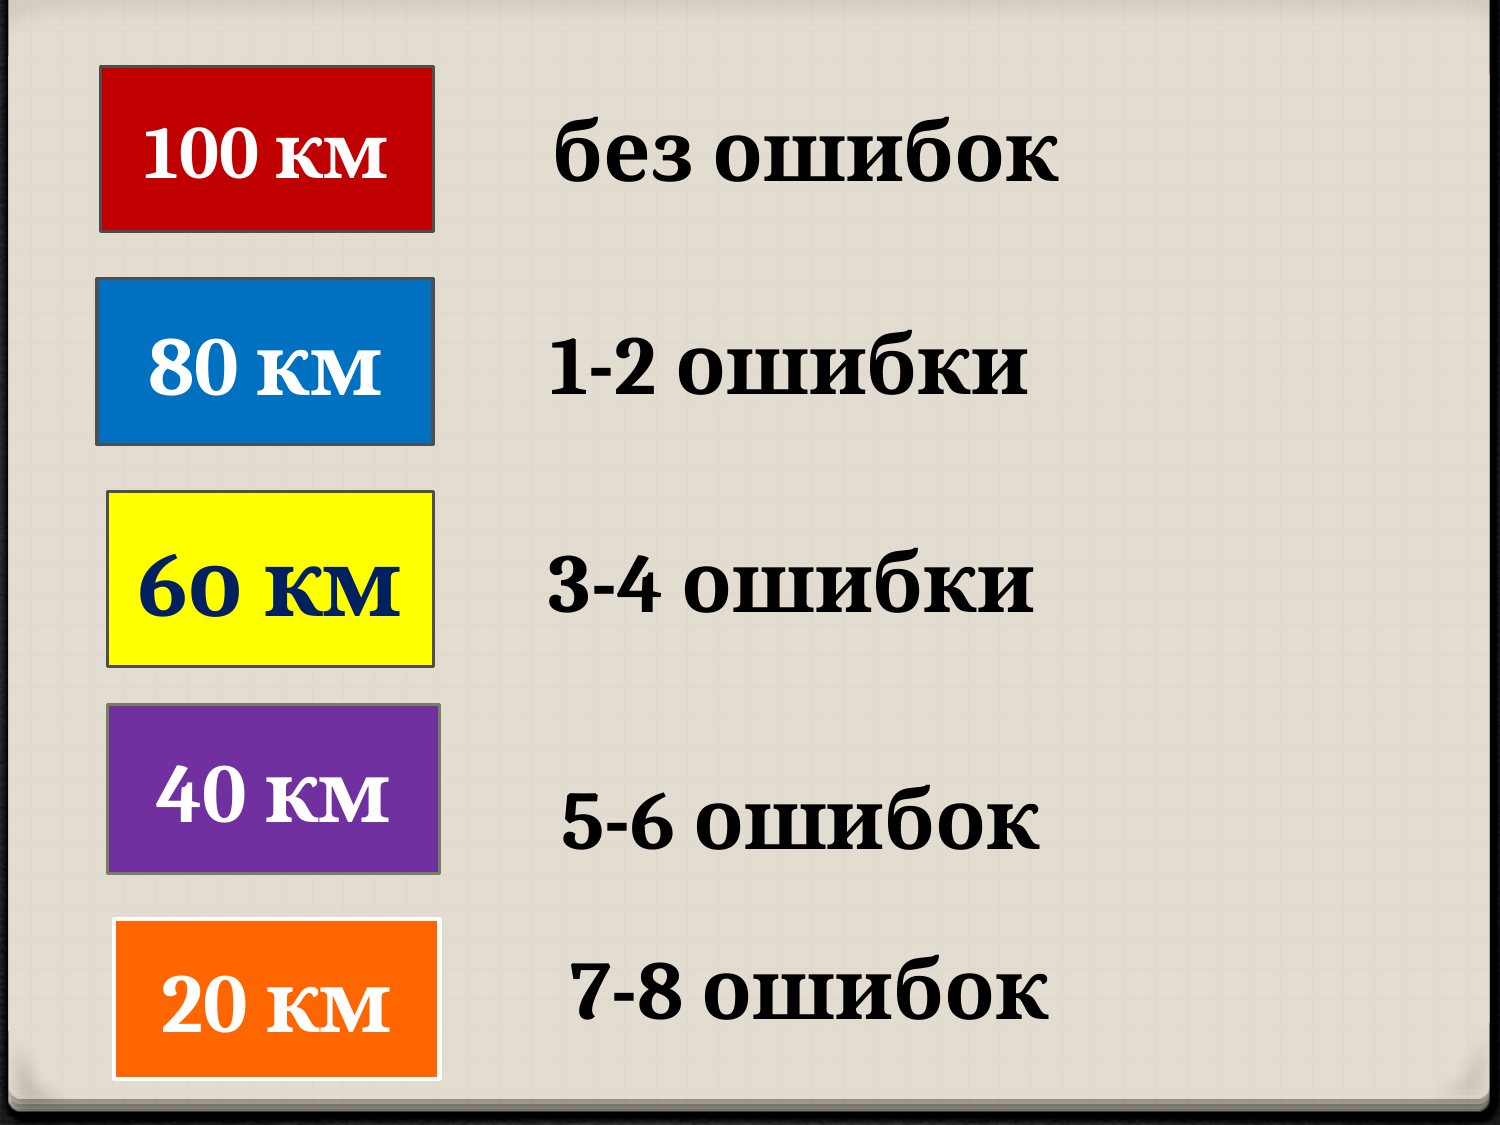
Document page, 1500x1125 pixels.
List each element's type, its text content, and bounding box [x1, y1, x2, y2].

text_box без ошибок [537, 91, 1117, 206]
text_box 6о км [106, 490, 435, 668]
text_box 1-2 ошибки [536, 303, 1062, 419]
text_box 100 км [99, 65, 435, 233]
text_box 40 км [106, 703, 441, 875]
text_box 3-4 ошибки [534, 521, 1068, 636]
picture [0, 0, 1500, 1125]
text_box 7-8 ошибок [555, 928, 1082, 1044]
text_box 5-6 ошибок [546, 758, 1074, 874]
text_box 80 км [95, 277, 435, 446]
text_box 20 км [112, 917, 442, 1081]
